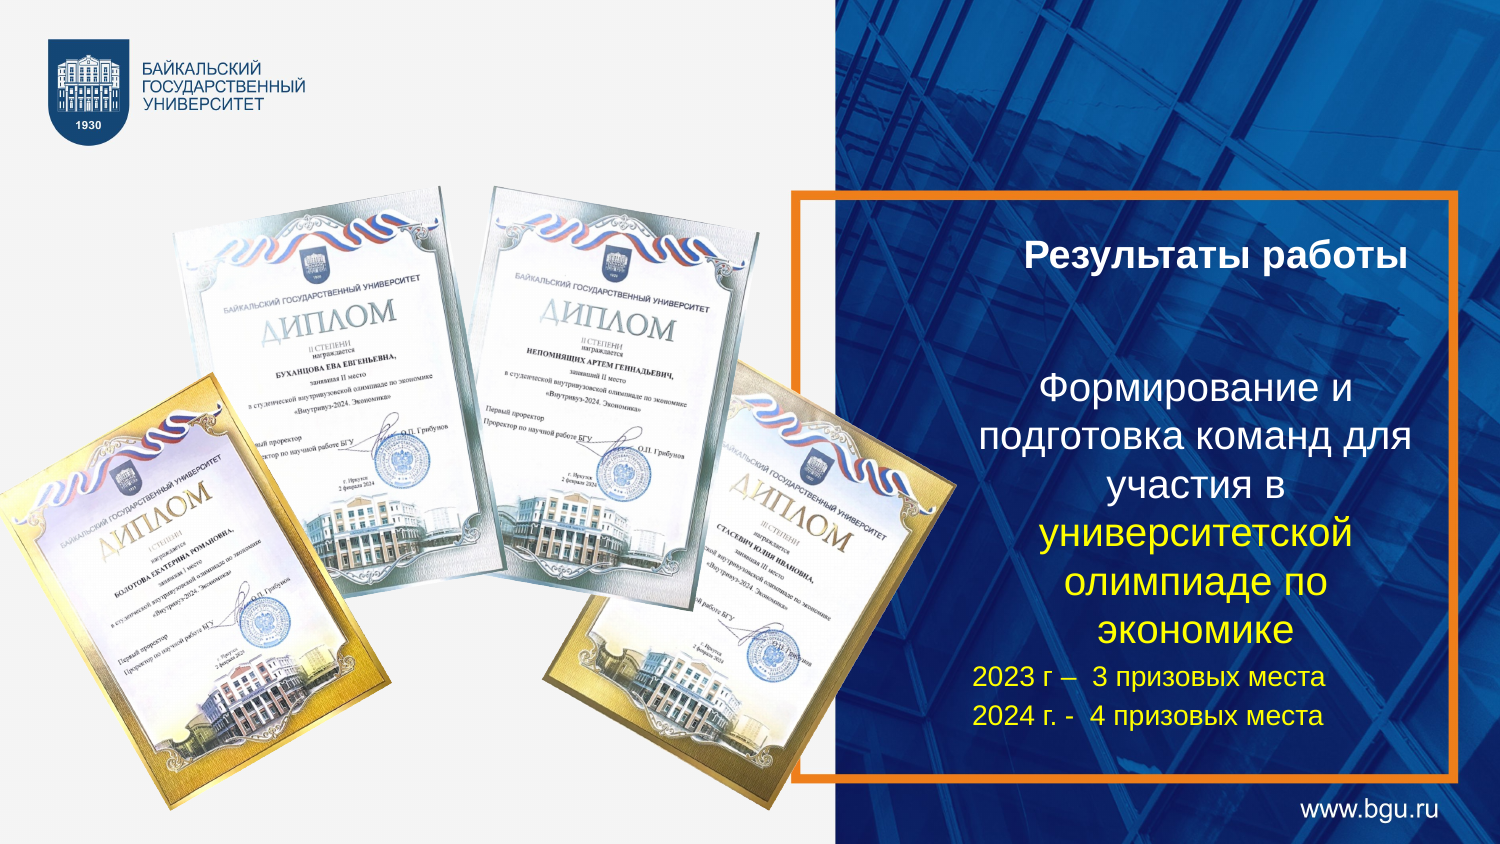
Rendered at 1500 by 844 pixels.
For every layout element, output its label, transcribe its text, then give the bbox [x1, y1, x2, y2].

list Результаты работы [868, 221, 1436, 281]
list Формирование и подготовка команд для участия в университетской олимпиаде по экономике 2023 г – 3 призовых места 2024 г. - 4 призовых места [955, 353, 1436, 741]
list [63, 411, 320, 771]
picture [0, 0, 1500, 844]
